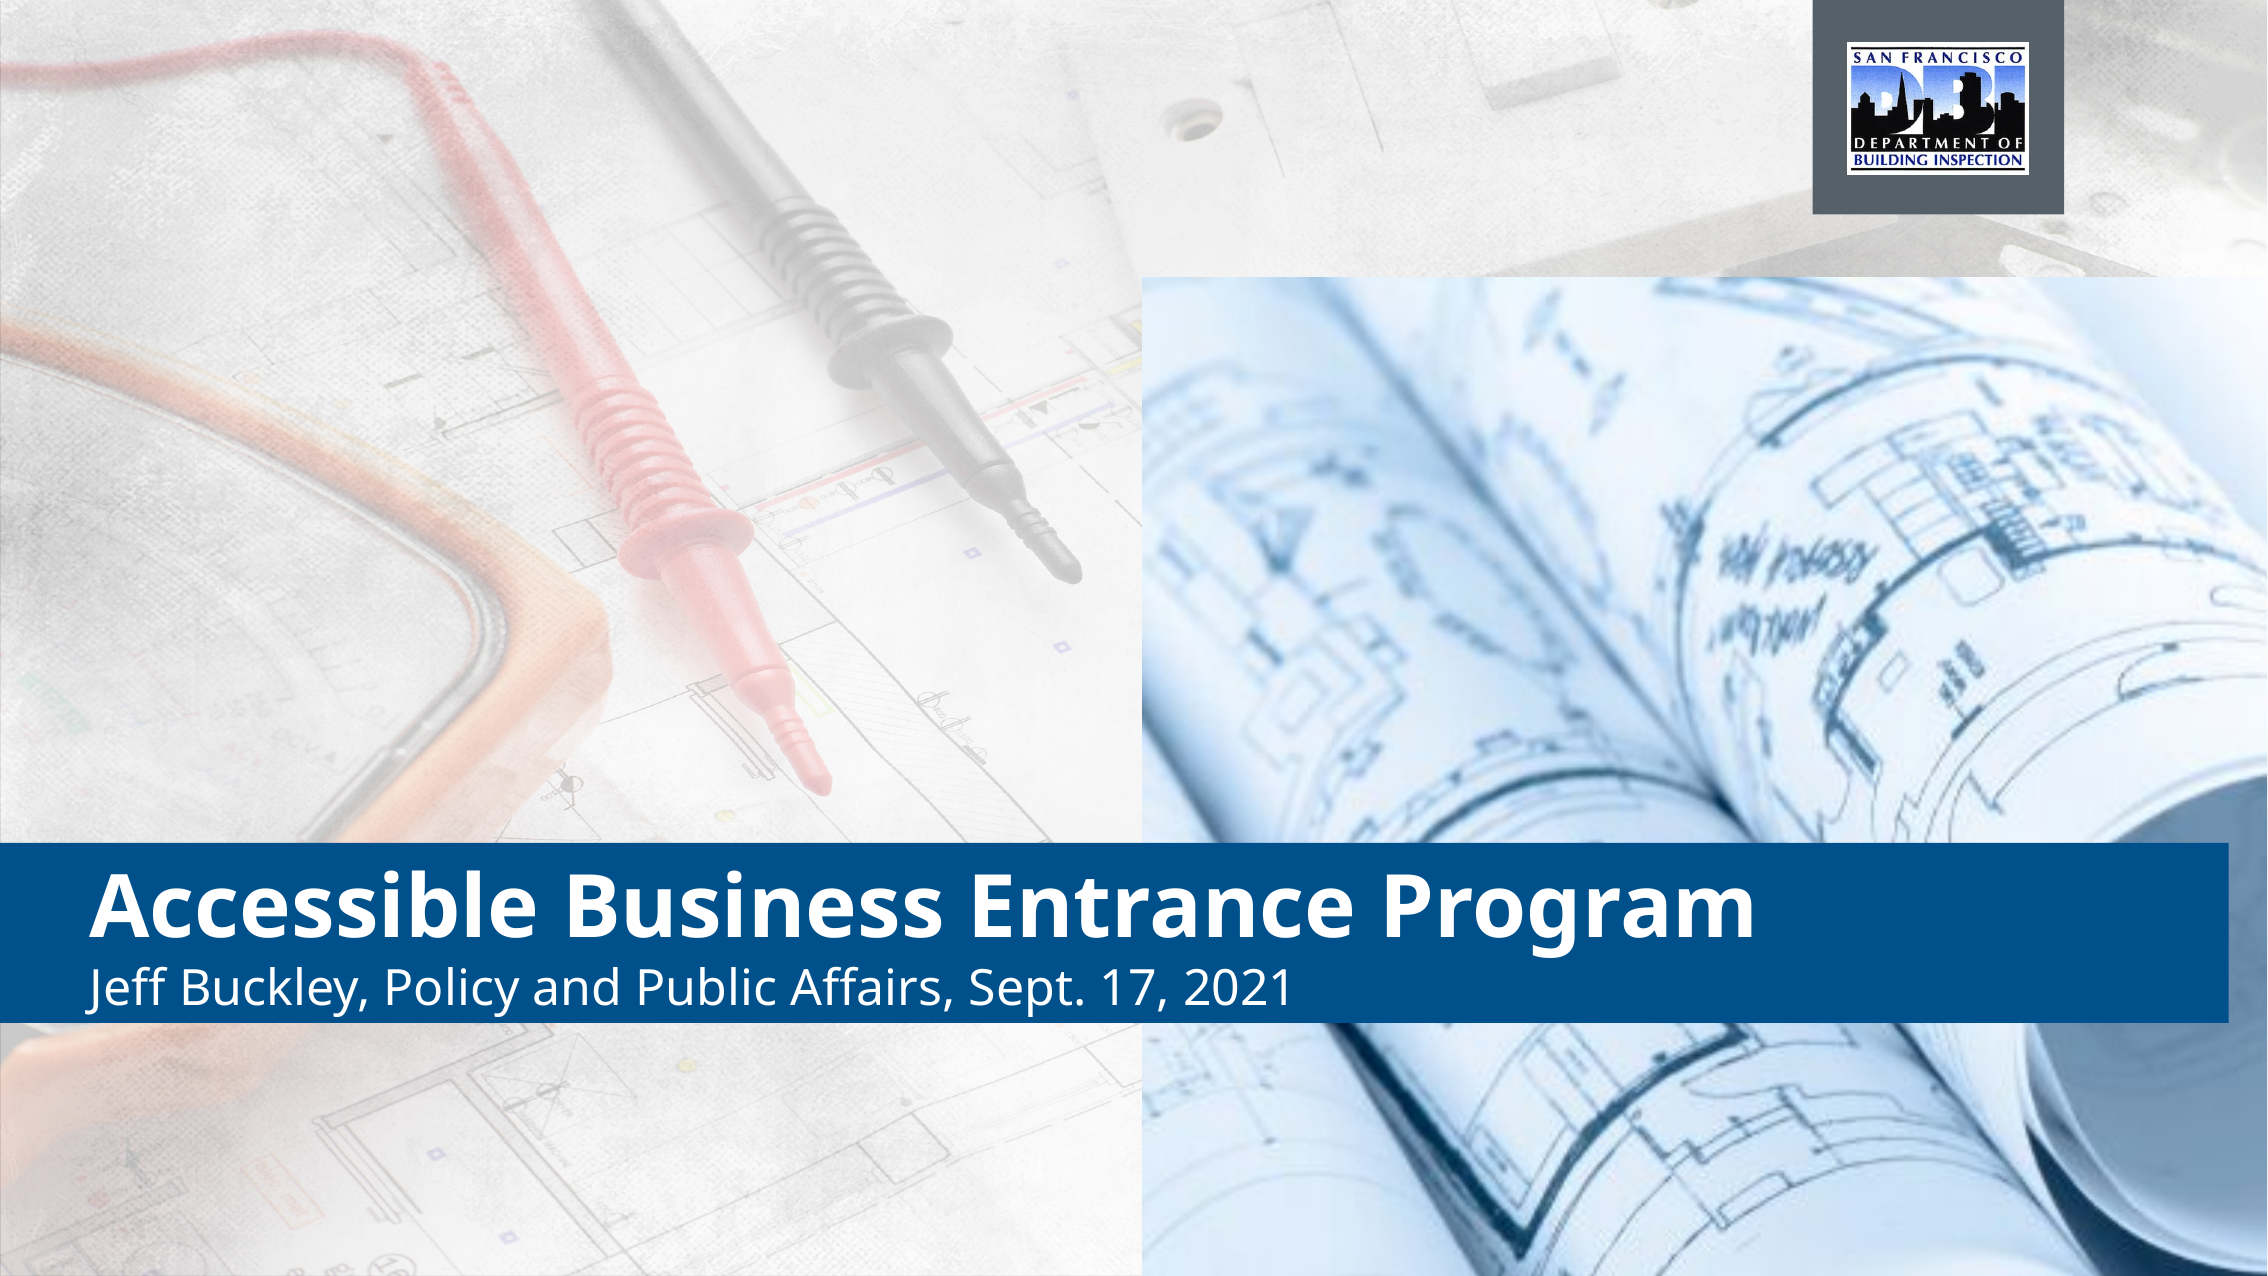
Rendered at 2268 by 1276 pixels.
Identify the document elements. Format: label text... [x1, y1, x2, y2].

text_box Accessible Business Entrance Program Jeff Buckley, Policy and Public Affairs, Sept. 17, 2021 [0, 842, 1135, 1023]
picture [1847, 42, 2030, 175]
picture [0, 0, 2268, 1276]
text_box [1812, 0, 2065, 215]
